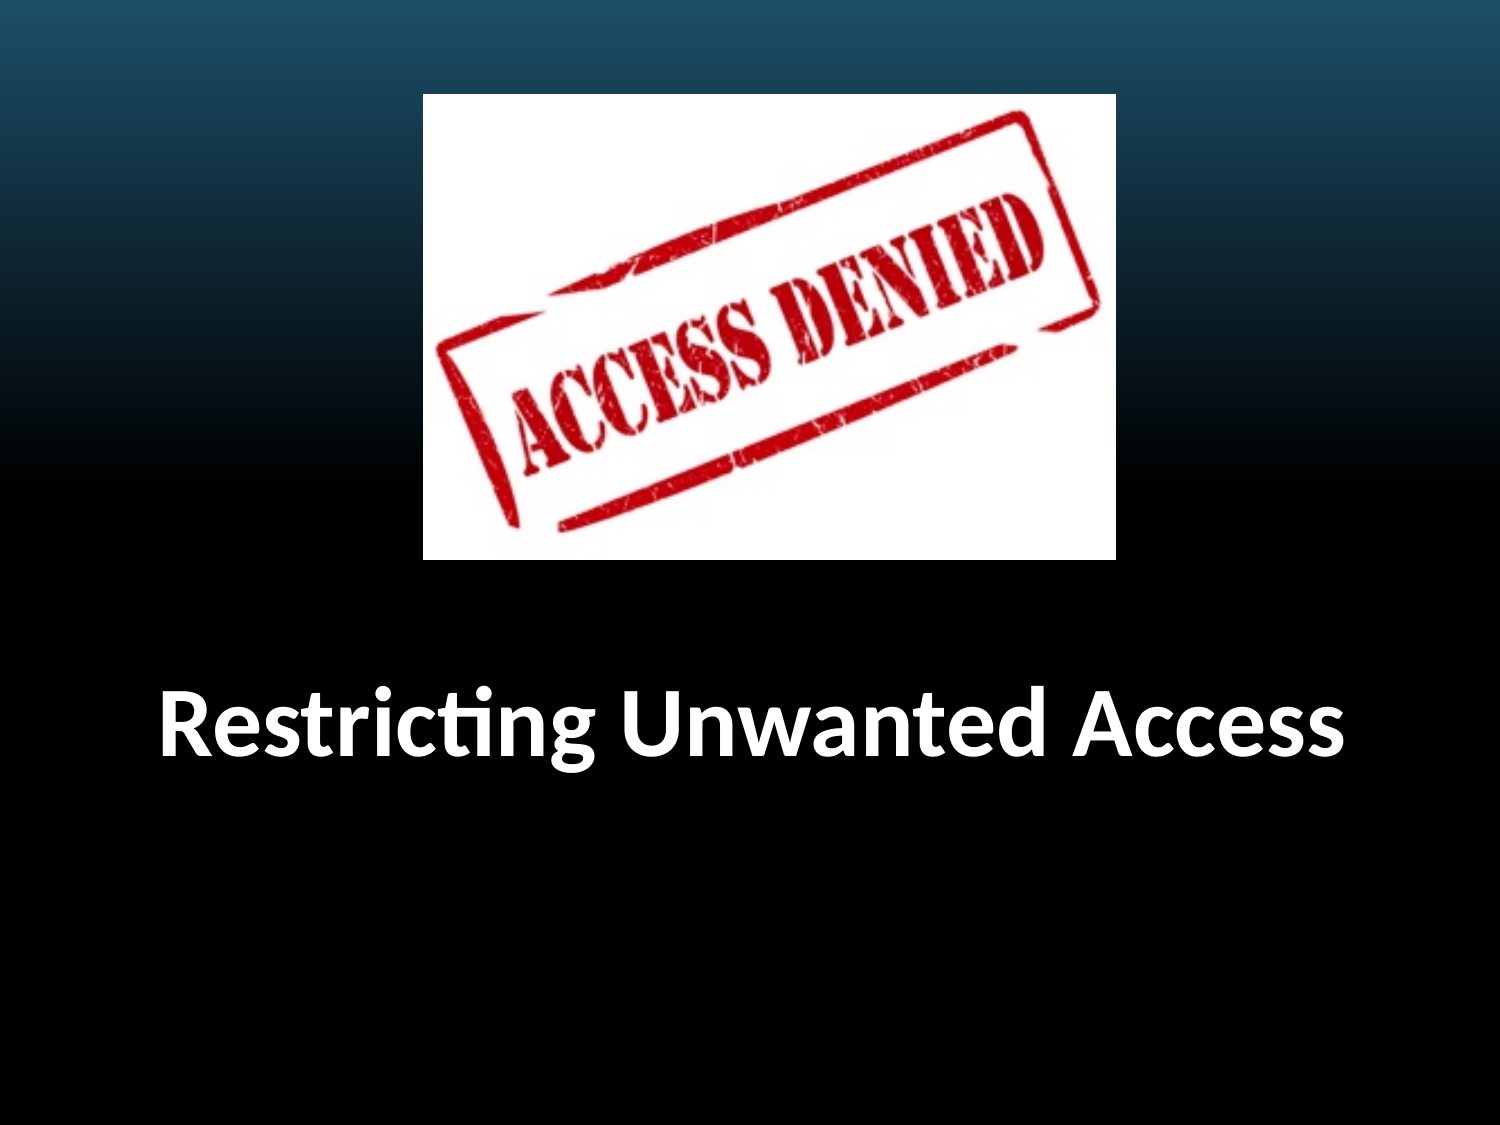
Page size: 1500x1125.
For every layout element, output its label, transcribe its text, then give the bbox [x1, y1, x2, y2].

title Restricting Unwanted Access [105, 642, 1400, 806]
picture [423, 94, 1116, 560]
